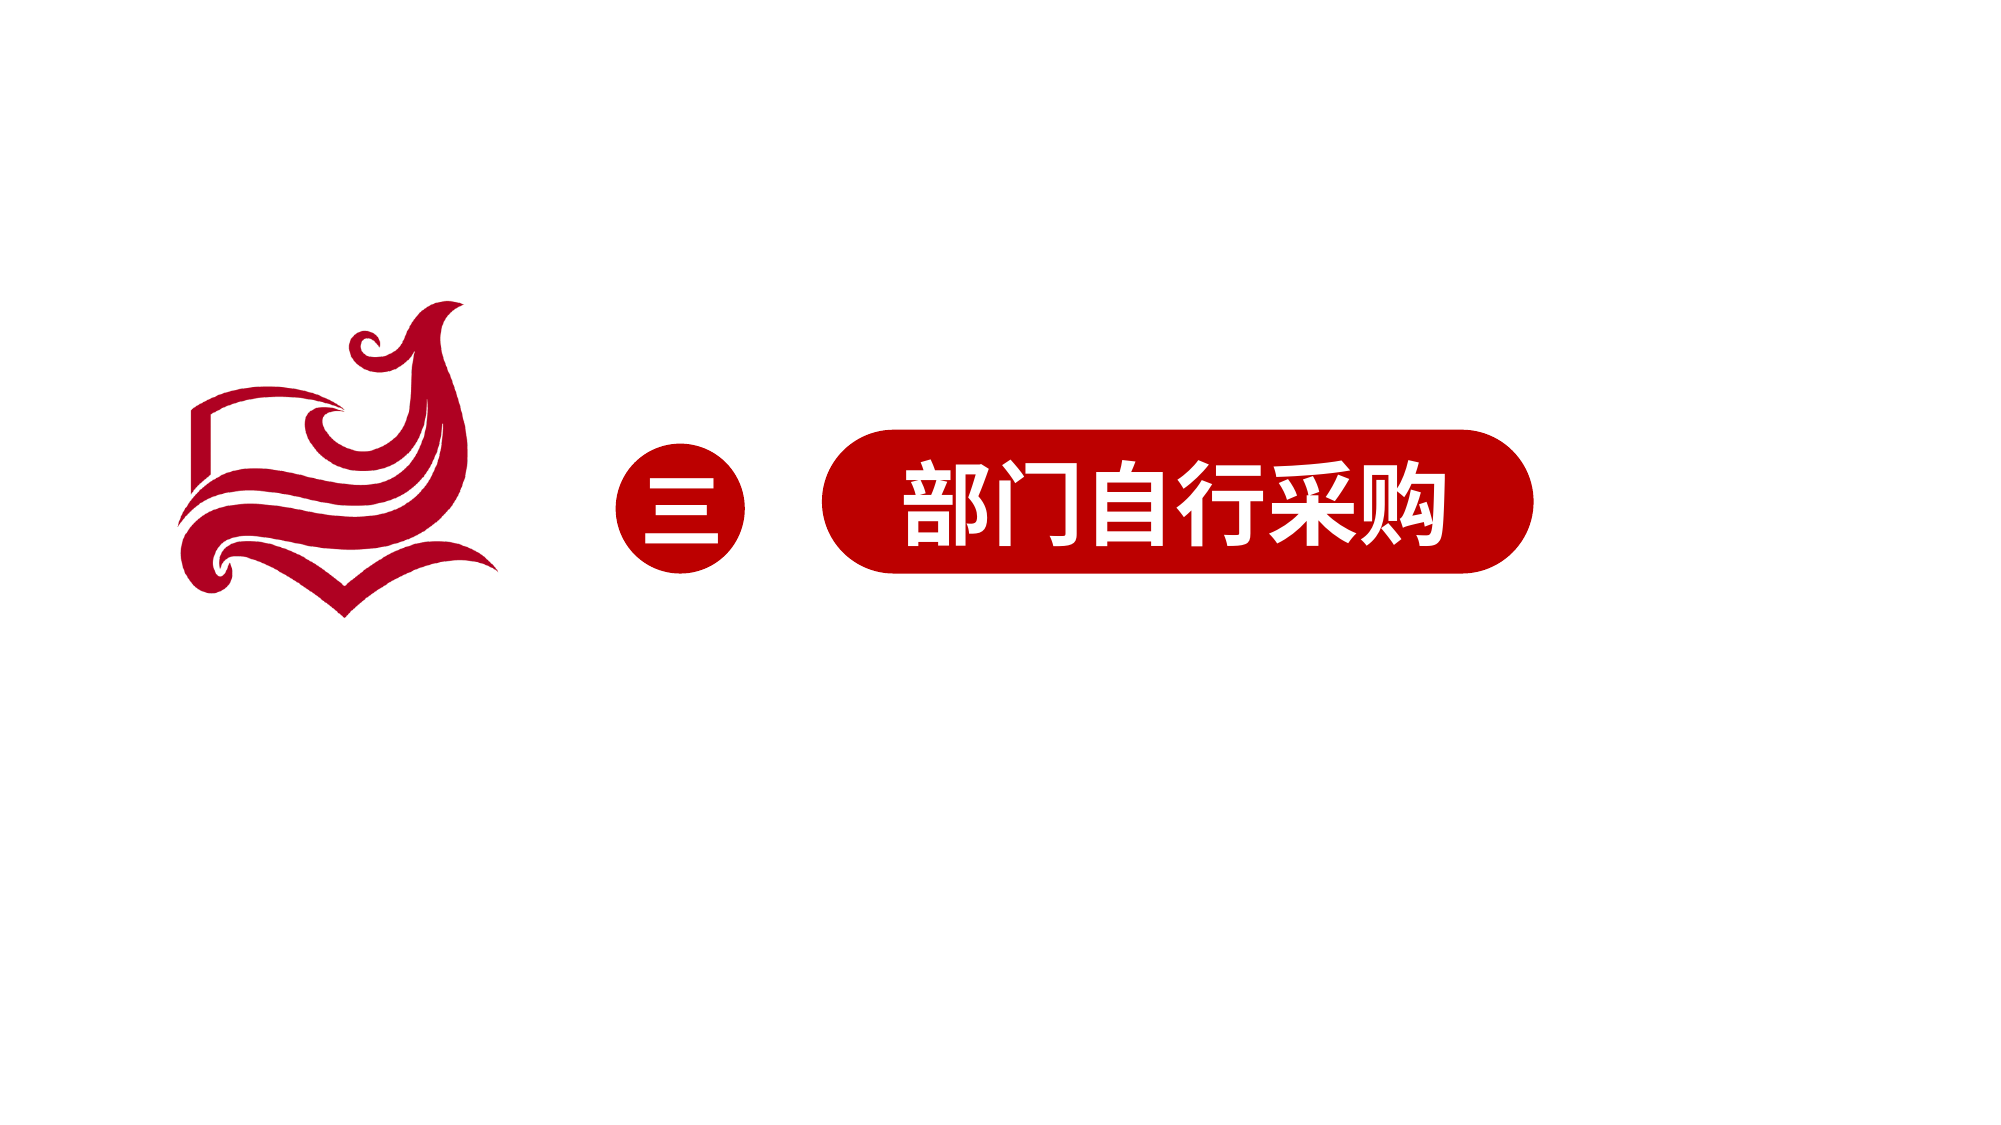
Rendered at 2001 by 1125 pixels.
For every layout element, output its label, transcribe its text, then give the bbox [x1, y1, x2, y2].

text_box 部门自行采购 [820, 428, 1535, 575]
text_box [647, 566, 713, 575]
text_box [614, 473, 625, 545]
text_box 三 [625, 450, 771, 566]
picture [131, 287, 547, 639]
text_box [650, 442, 711, 450]
